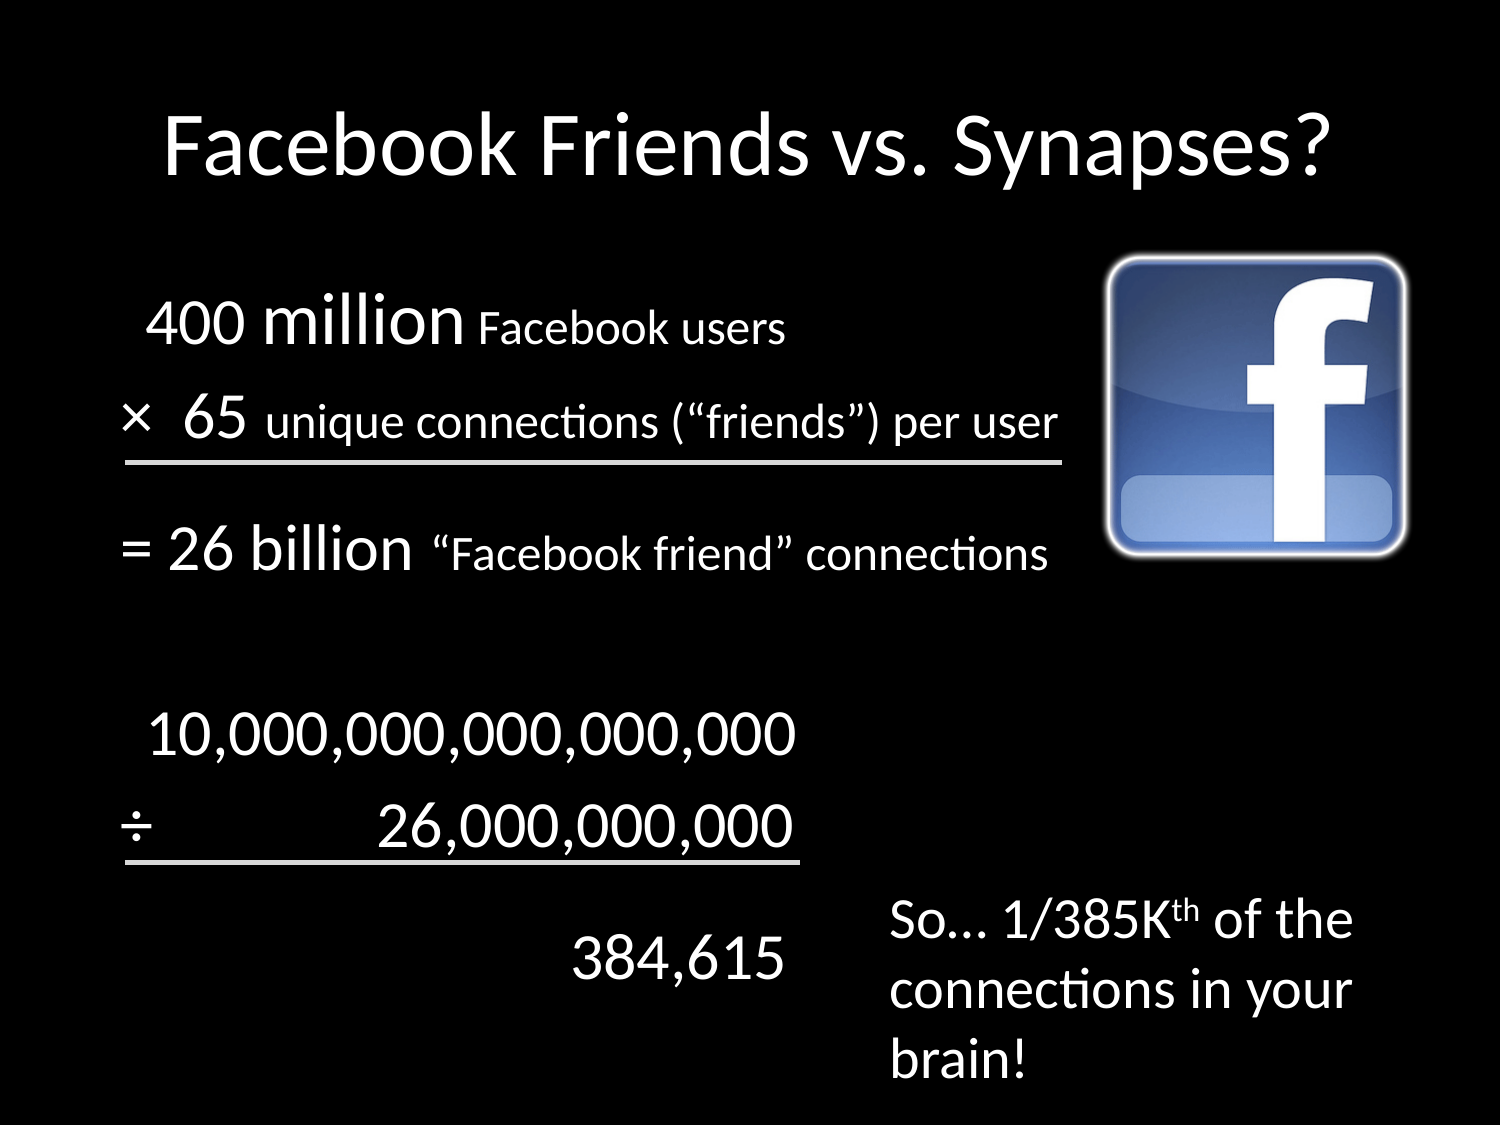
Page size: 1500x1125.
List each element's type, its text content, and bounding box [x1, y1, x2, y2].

text_box So… 1/385Kth of the connections in your brain! [874, 872, 1388, 1098]
picture [1099, 249, 1413, 563]
title Facebook Friends vs. Synapses? [75, 45, 1425, 233]
list 400 million Facebook users × 65 unique connections (“friends”) per user = 26 billion “Facebook friend” connections 10,000,000,000,000,000 ÷ 26,000,000,000 384,615 [75, 262, 1425, 1005]
